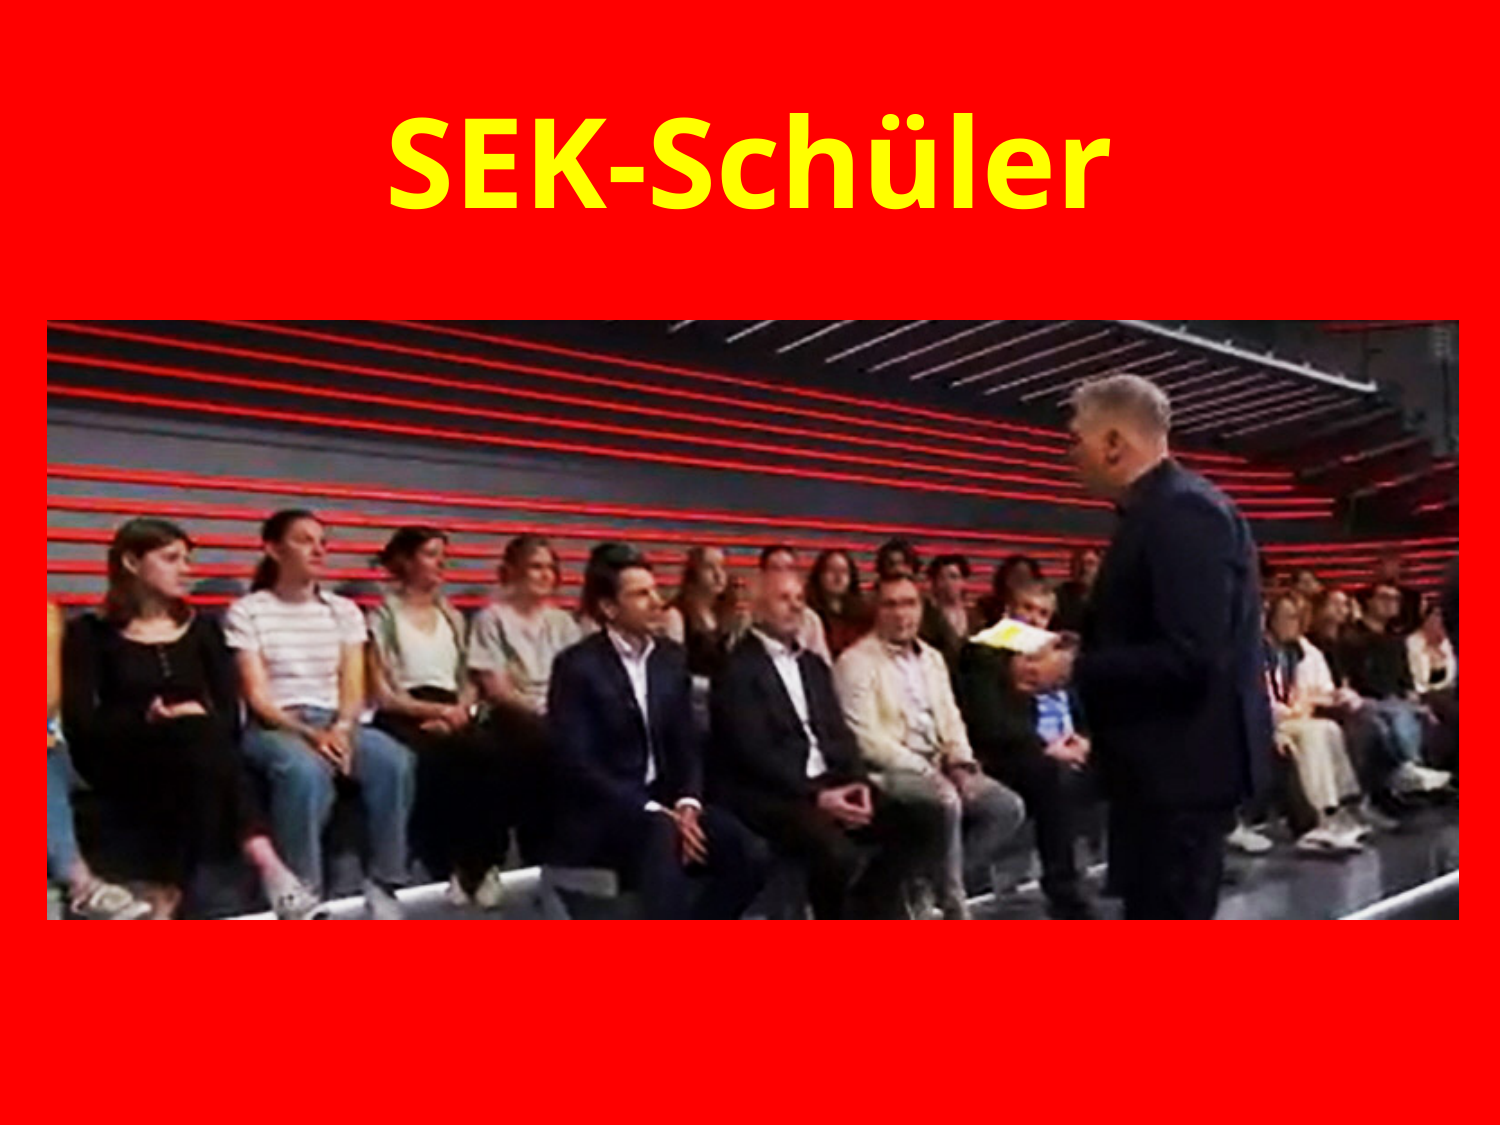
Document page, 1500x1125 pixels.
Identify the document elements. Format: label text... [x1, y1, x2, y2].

title SEK-Schüler [103, 59, 1397, 278]
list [47, 320, 1459, 920]
